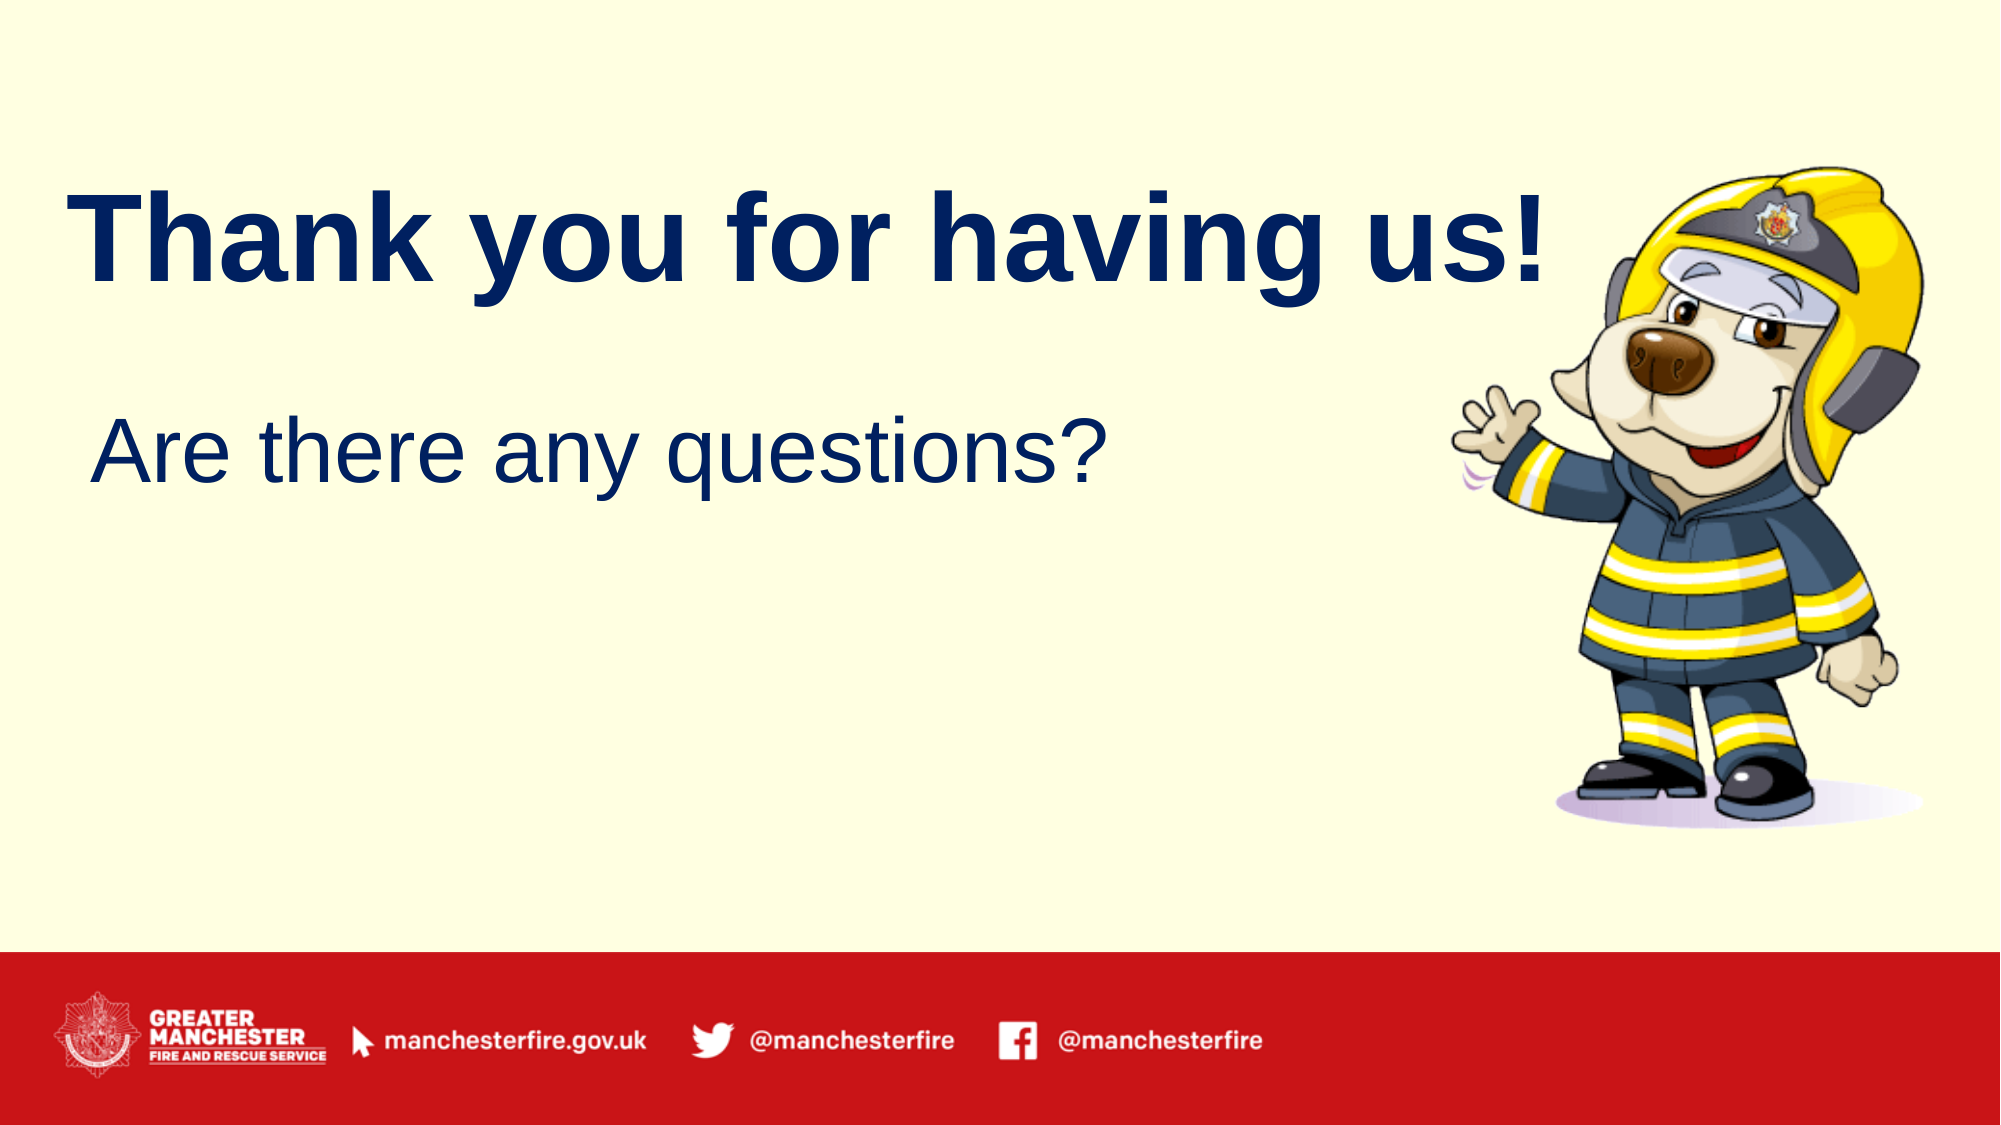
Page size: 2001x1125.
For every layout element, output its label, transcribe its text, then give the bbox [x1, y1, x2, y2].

title Thank you for having us! [51, 98, 1135, 316]
picture [0, 0, 2000, 1125]
list Are there any questions? [75, 395, 1135, 805]
